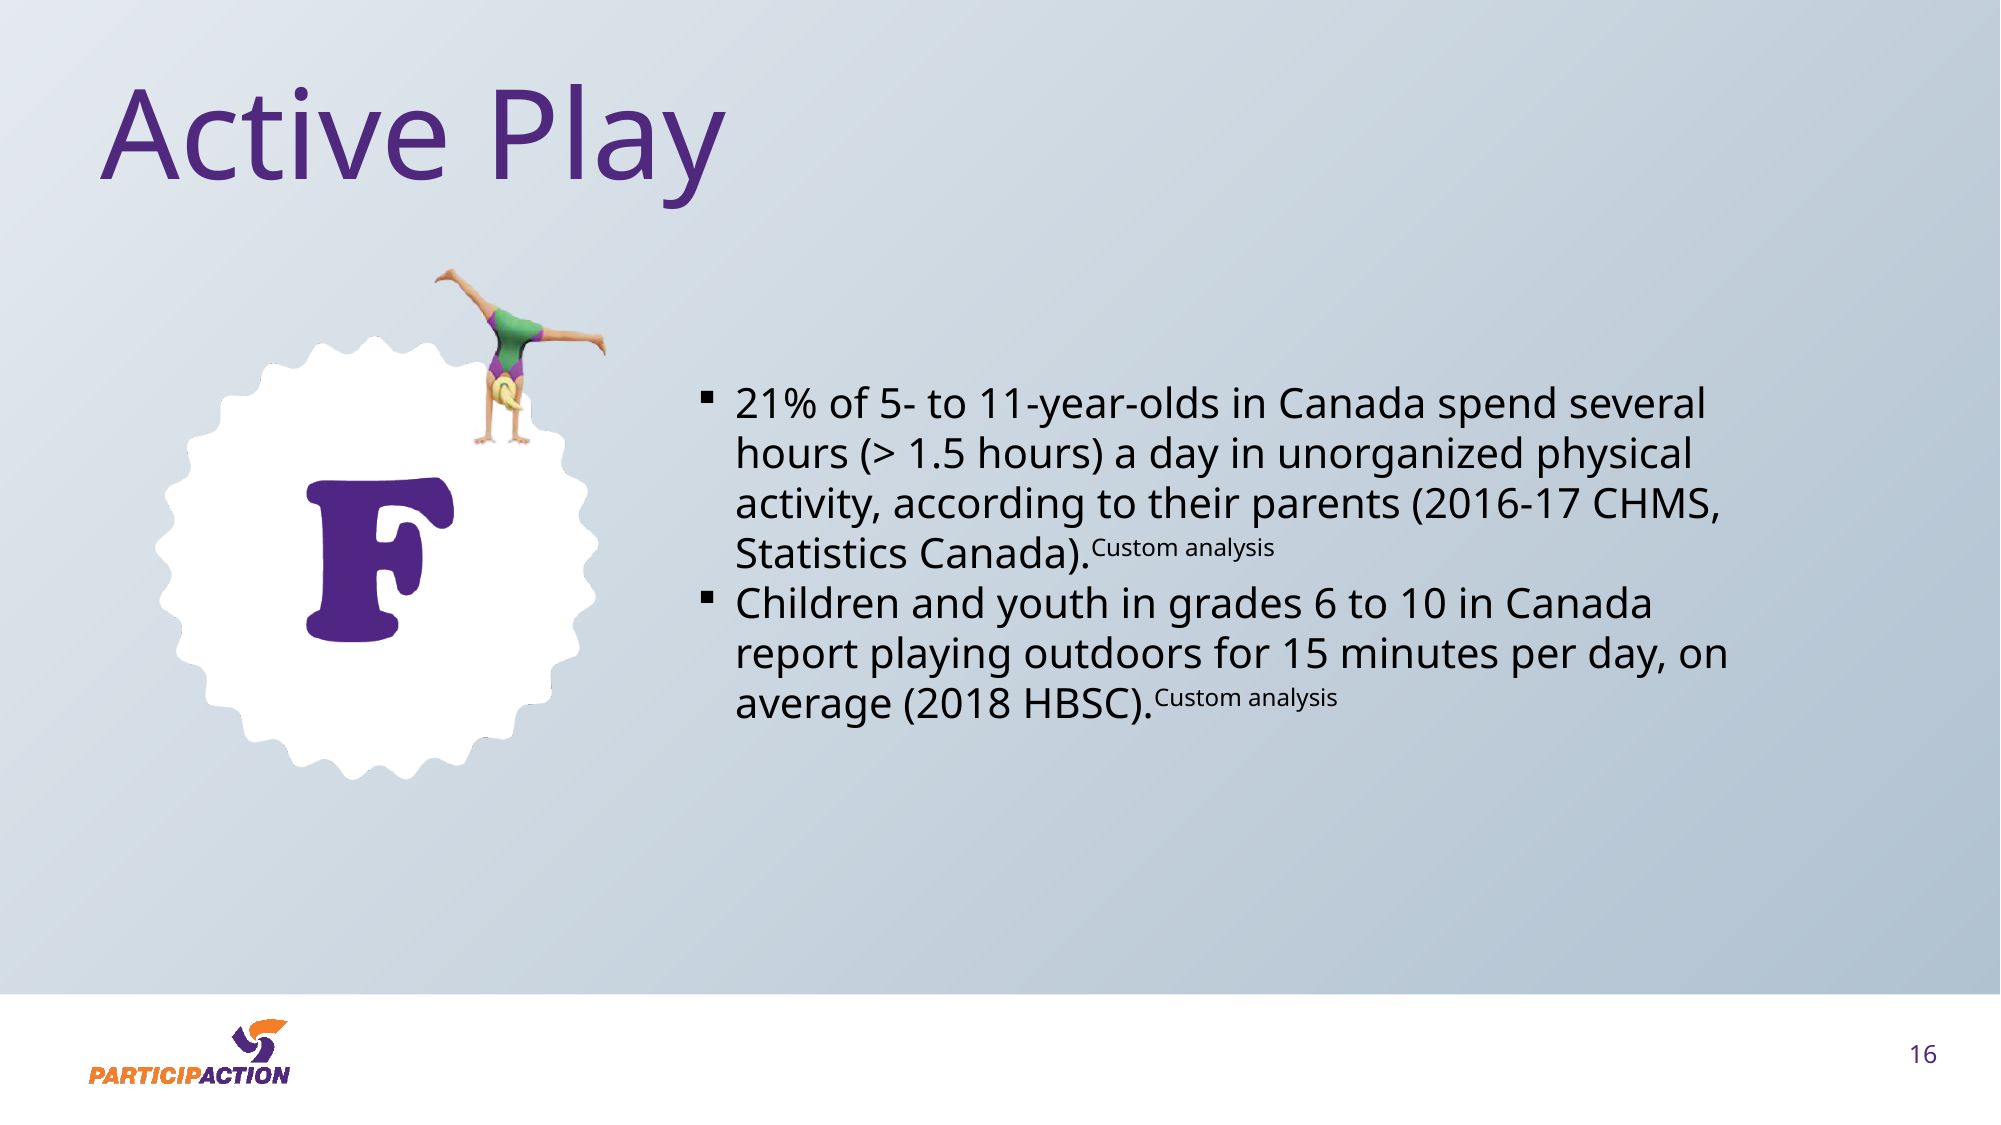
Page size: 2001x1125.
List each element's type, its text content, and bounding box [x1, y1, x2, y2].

list 21% of 5- to 11-year-olds in Canada spend several hours (> 1.5 hours) a day in unorganized physical activity, according to their parents (2016-17 CHMS, Statistics Canada).Custom analysis Children and youth in grades 6 to 10 in Canada report playing outdoors for 15 minutes per day, on average (2018 HBSC).Custom analysis [683, 369, 1793, 756]
picture [88, 1019, 290, 1084]
title Active Play [85, 38, 1811, 256]
slide_number 16 [1881, 1026, 1953, 1086]
picture [85, 228, 683, 817]
